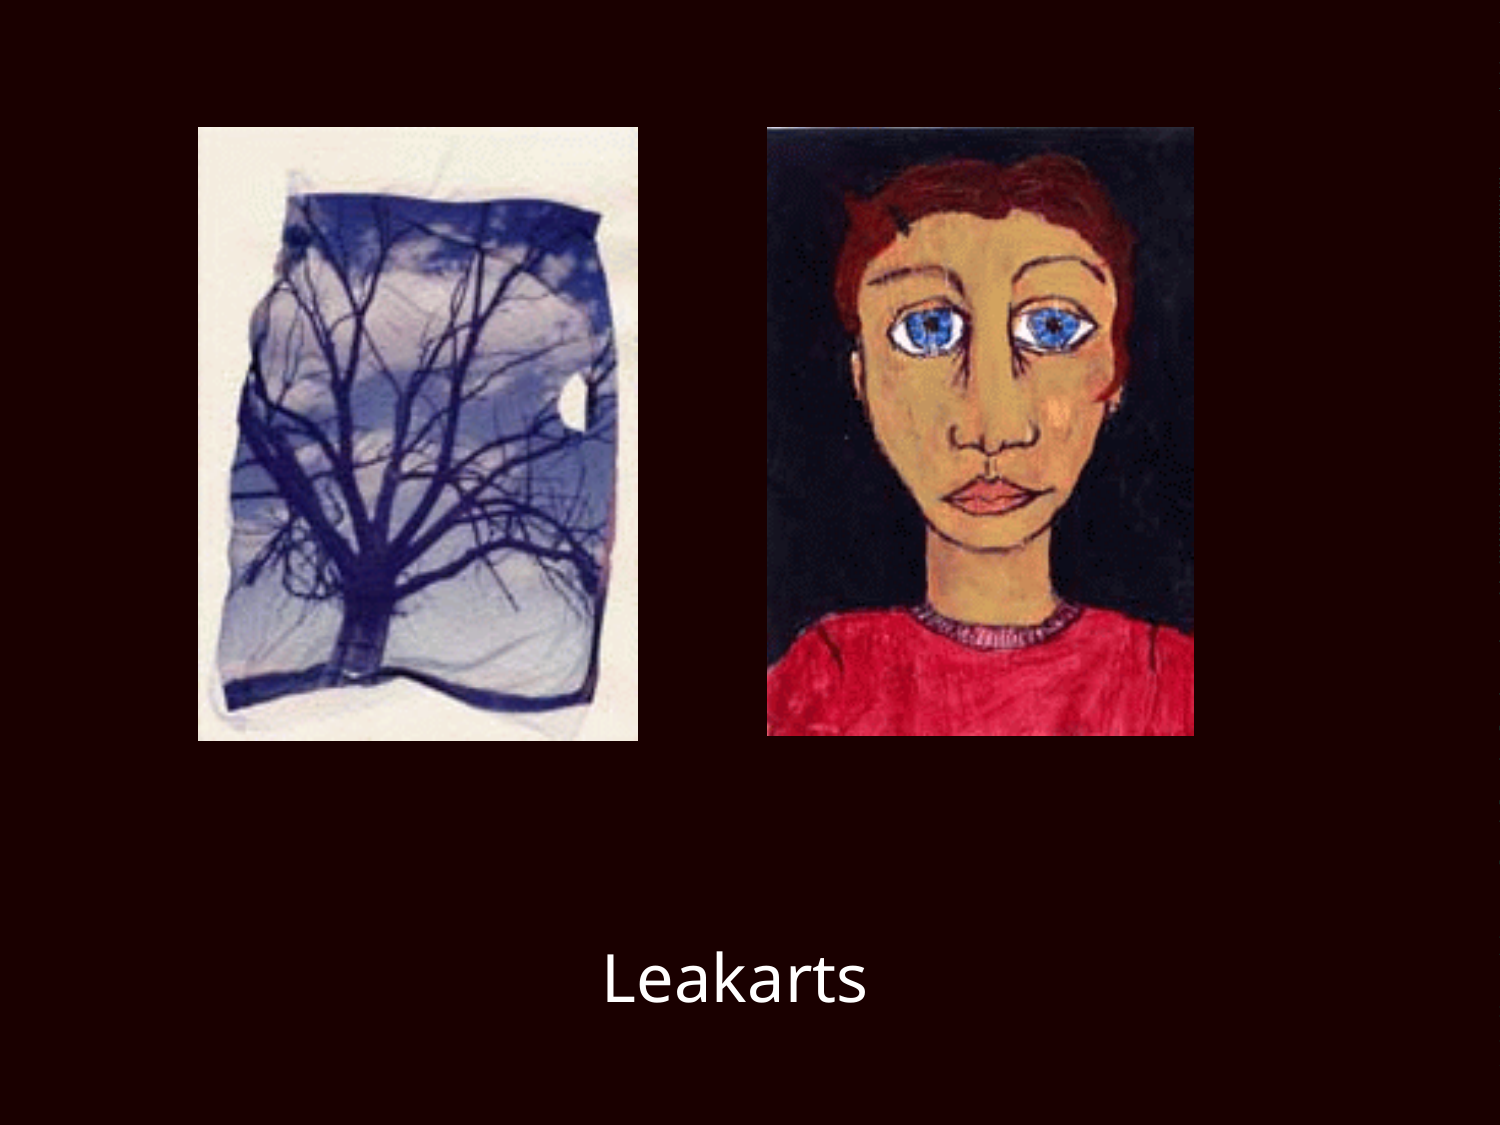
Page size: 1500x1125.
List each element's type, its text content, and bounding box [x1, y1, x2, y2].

picture [767, 126, 1194, 737]
text_box Leakarts [601, 935, 913, 1016]
picture [197, 126, 638, 741]
